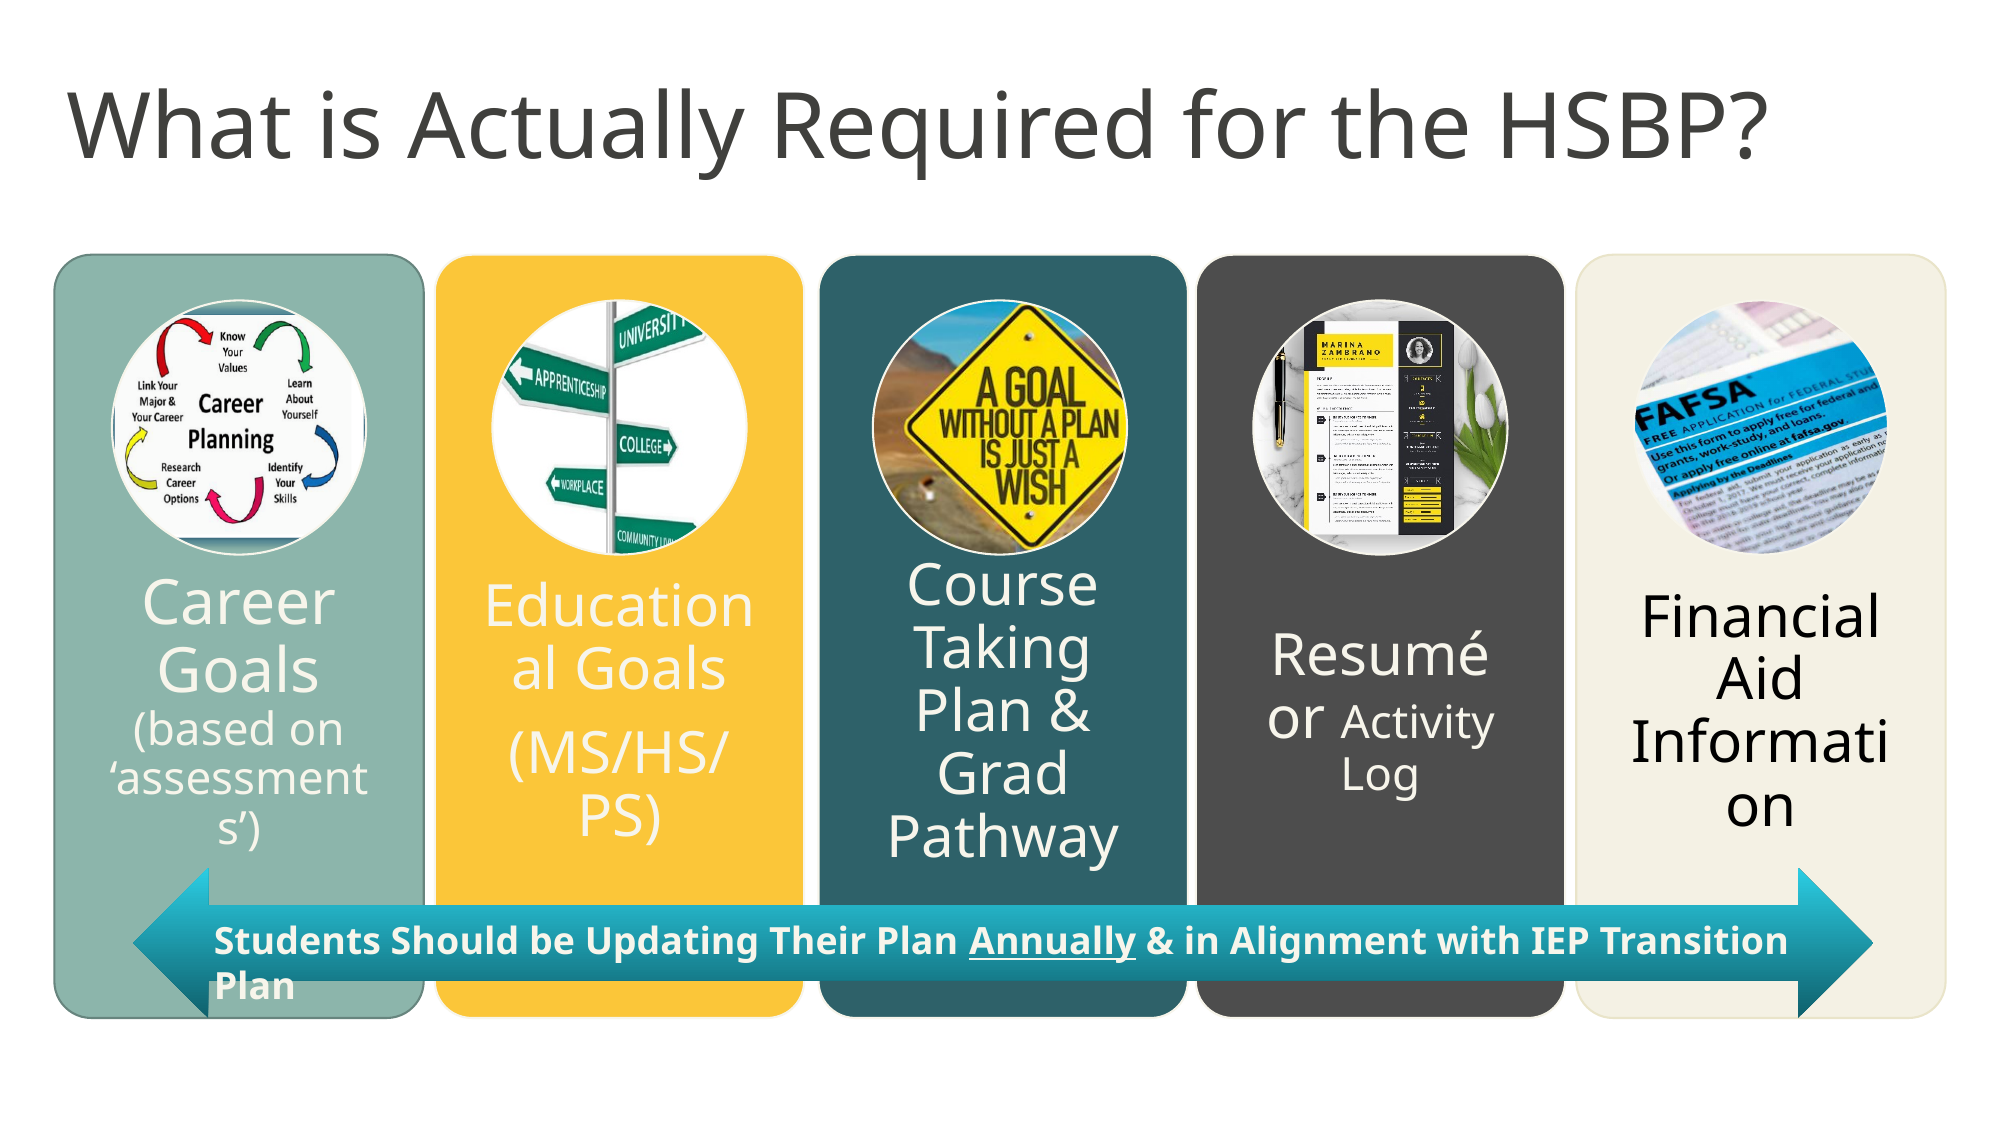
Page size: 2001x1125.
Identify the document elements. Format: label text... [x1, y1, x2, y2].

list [54, 254, 1946, 1018]
title What is Actually Required for the HSBP? [50, 38, 1921, 219]
